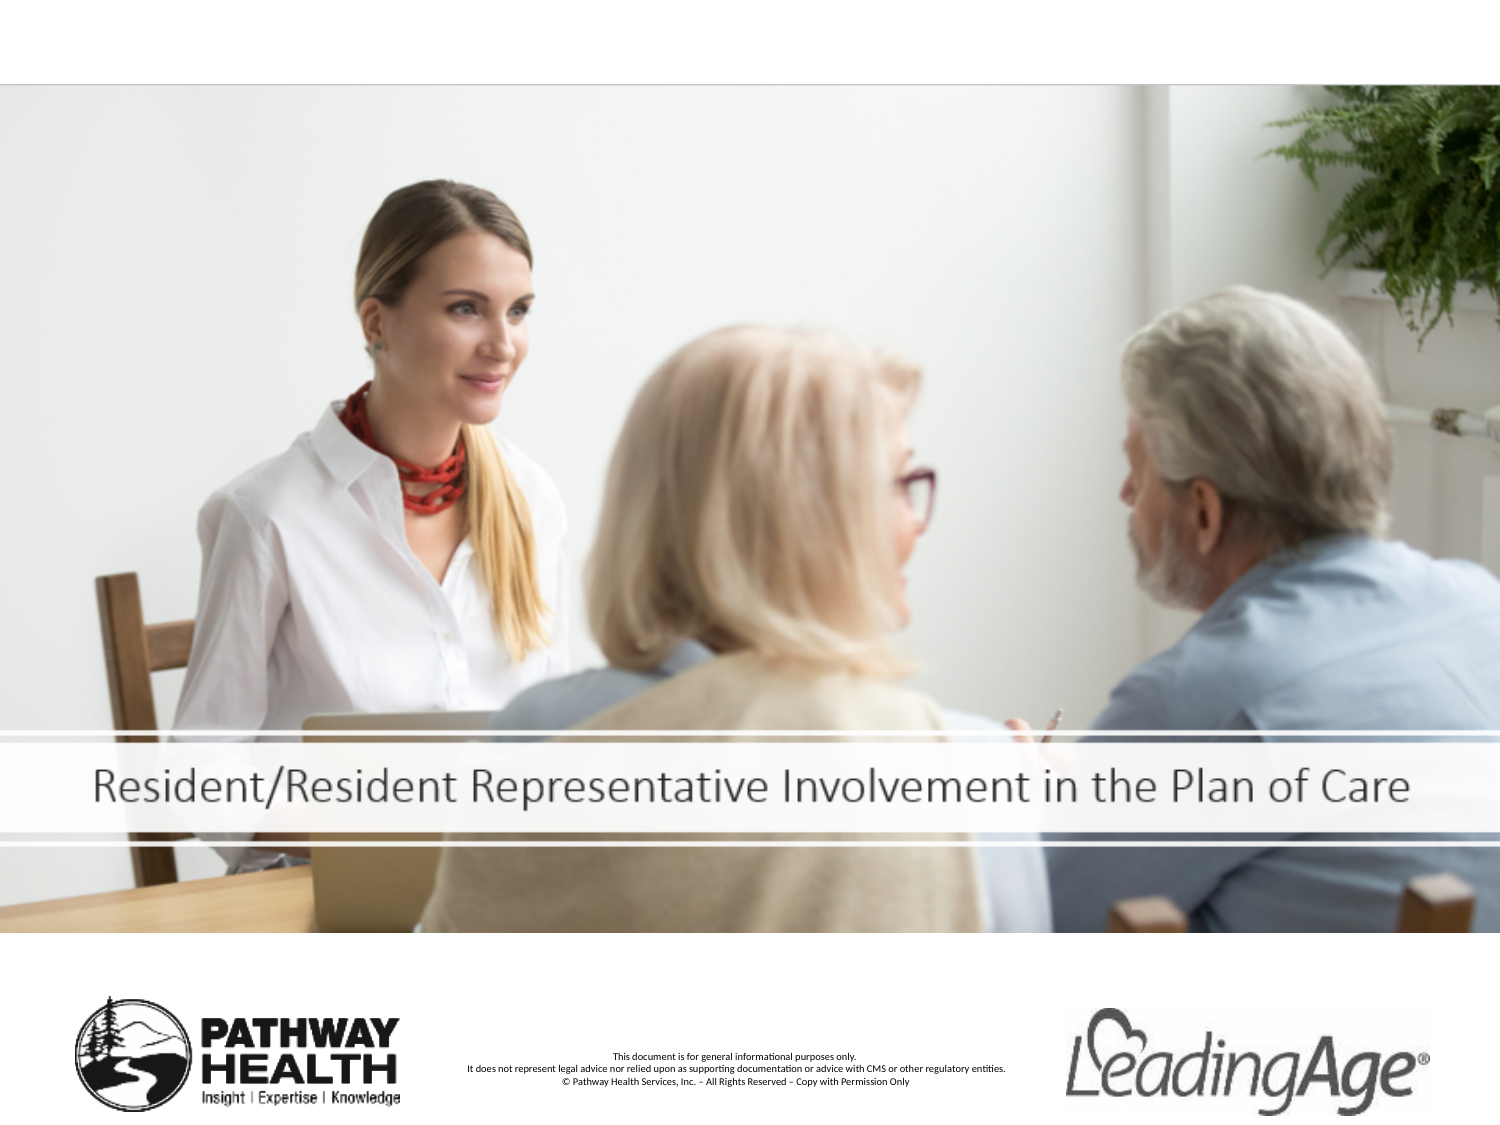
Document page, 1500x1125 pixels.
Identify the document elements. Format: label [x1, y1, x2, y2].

picture [1066, 1008, 1430, 1116]
picture [0, 84, 1500, 934]
picture [75, 995, 400, 1112]
